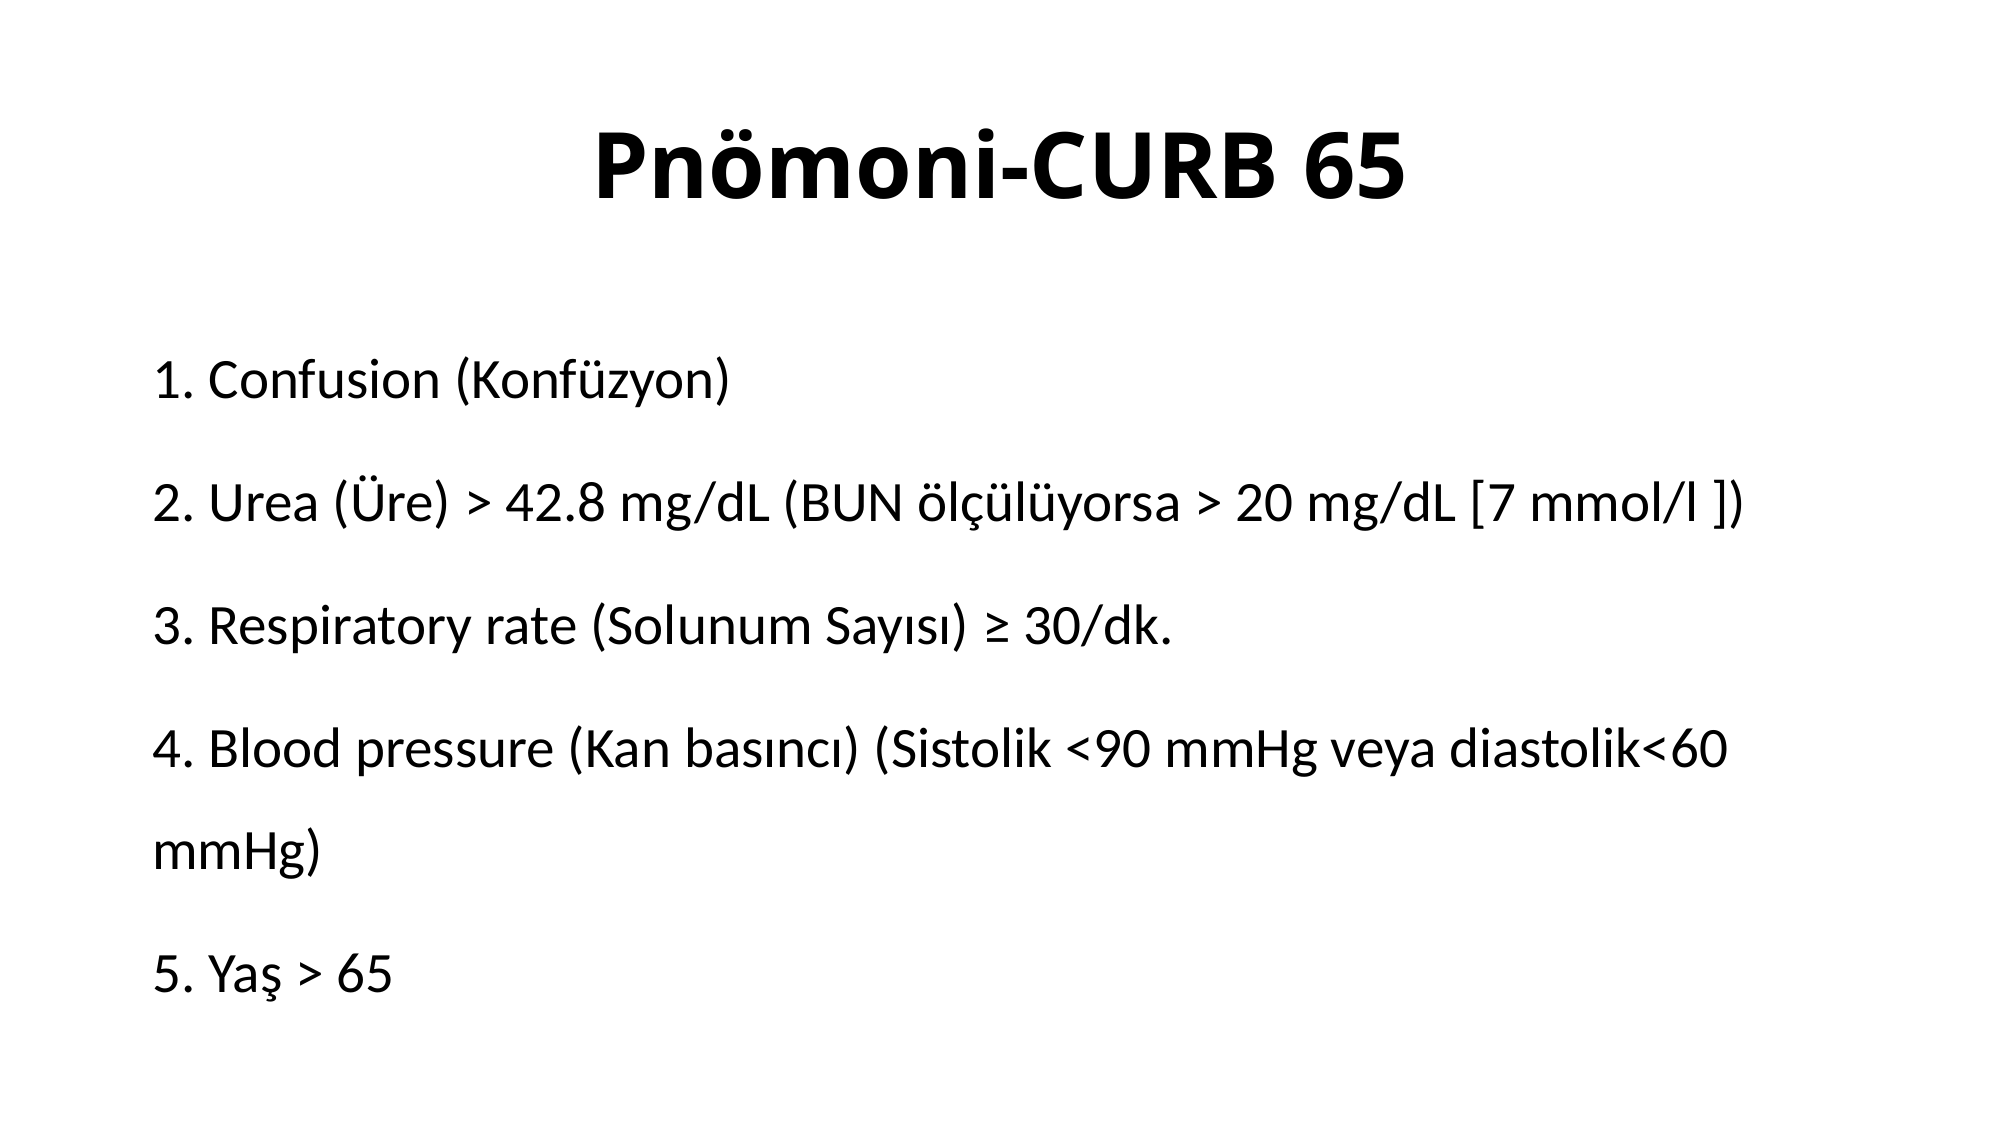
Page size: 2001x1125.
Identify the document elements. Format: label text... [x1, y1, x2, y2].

list 1. Confusion (Konfüzyon) 2. Urea (Üre) > 42.8 mg/dL (BUN ölçülüyorsa > 20 mg/dL [7 mmol/l ]) 3. Respiratory rate (Solunum Sayısı) ≥ 30/dk. 4. Blood pressure (Kan basıncı) (Sistolik <90 mmHg veya diastolik<60 mmHg) 5. Yaş > 65 [137, 299, 1863, 1014]
title Pnömoni-CURB 65 [137, 59, 1863, 278]
